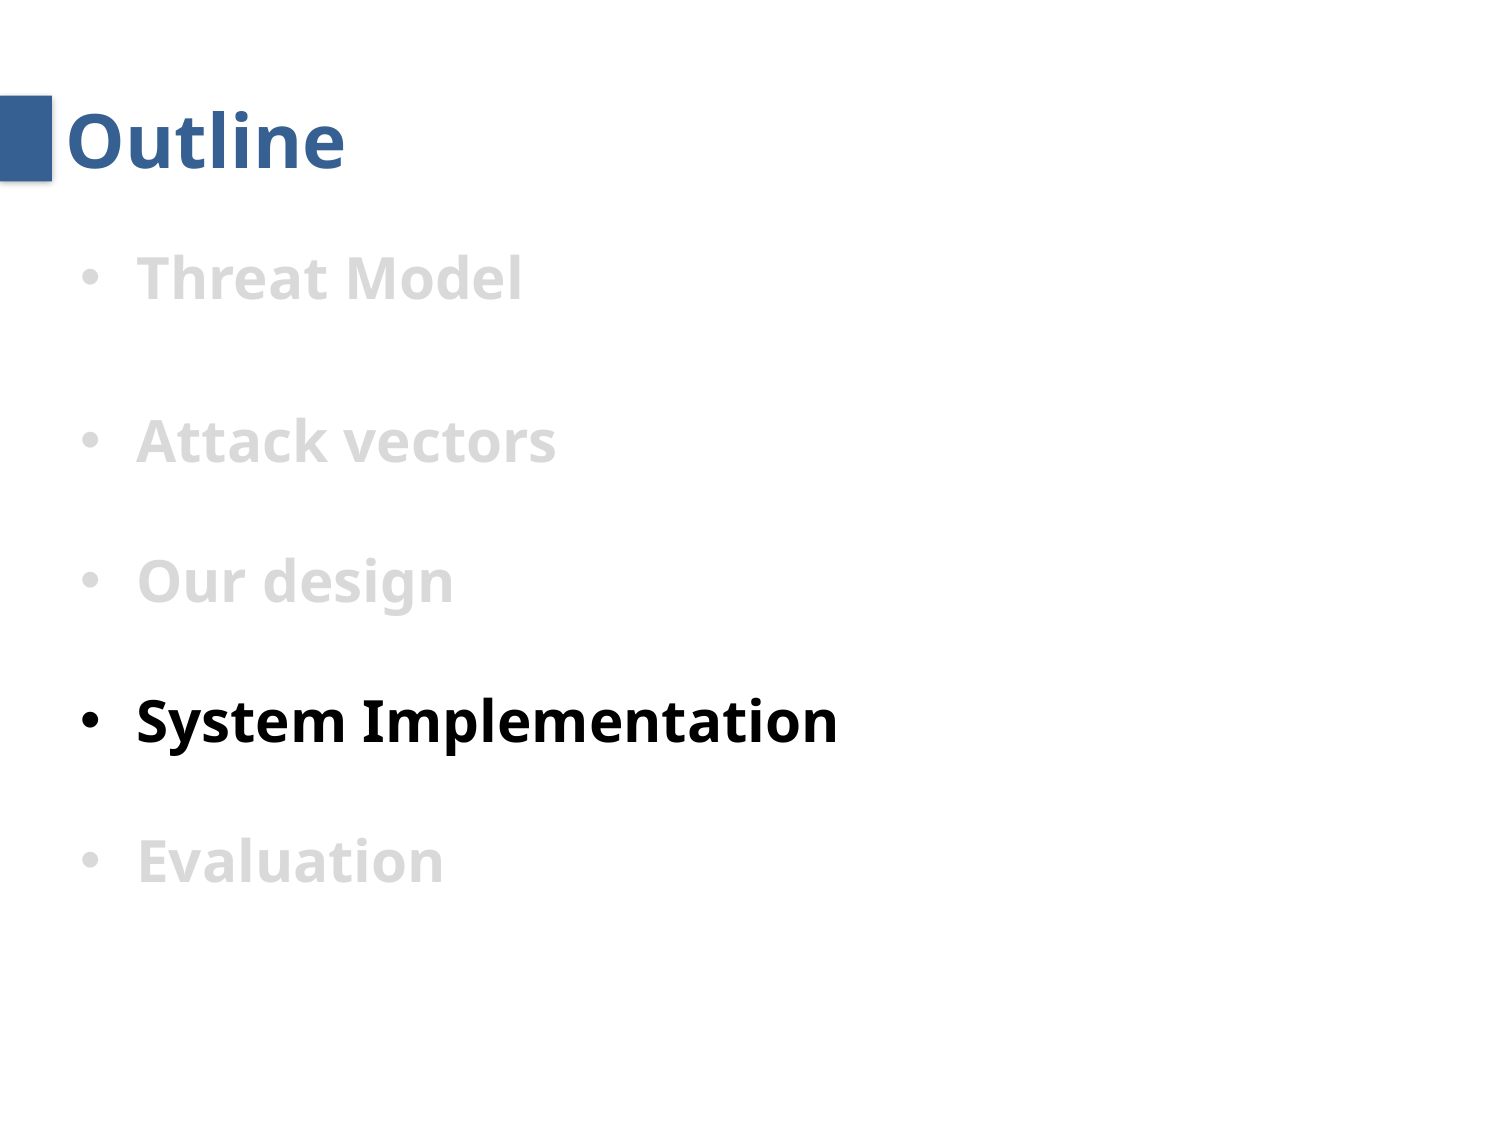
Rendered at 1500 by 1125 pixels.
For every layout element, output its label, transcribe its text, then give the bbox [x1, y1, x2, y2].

text_box [0, 95, 53, 182]
title Outline [50, 81, 1469, 195]
text_box Threat Model Attack vectors Our design System Implementation Evaluation [65, 233, 1491, 1102]
